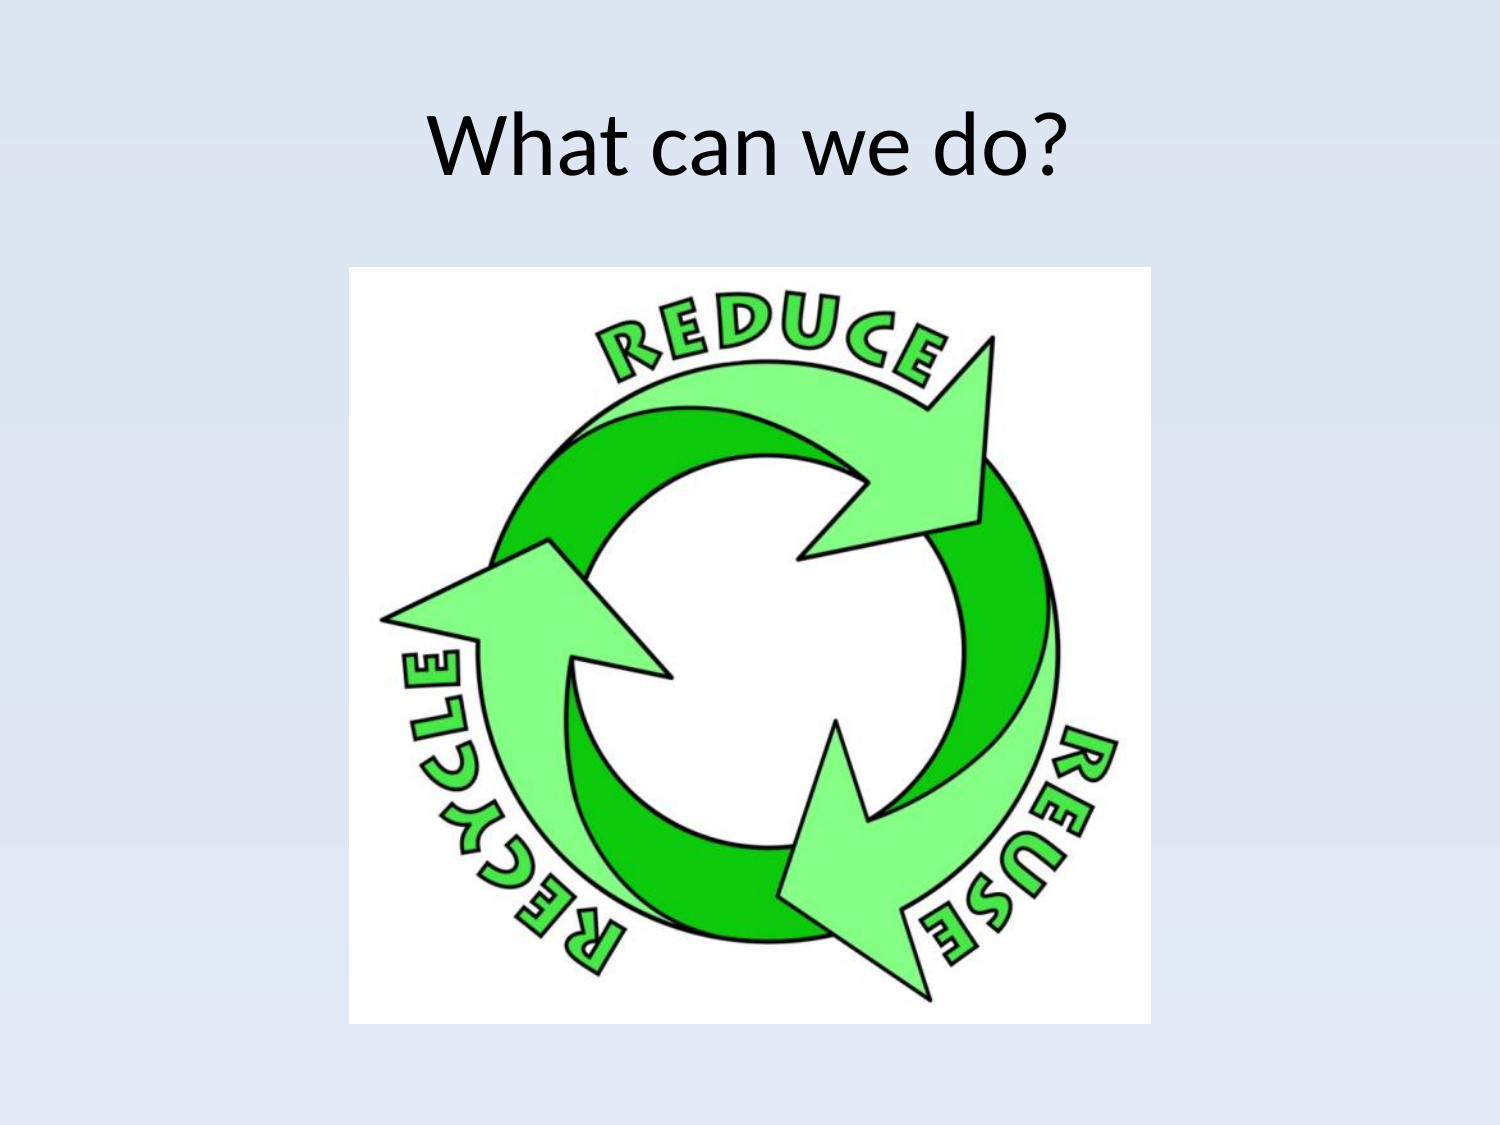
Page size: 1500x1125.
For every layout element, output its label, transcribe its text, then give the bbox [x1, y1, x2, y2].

title What can we do? [75, 45, 1425, 233]
picture [349, 266, 1151, 1024]
